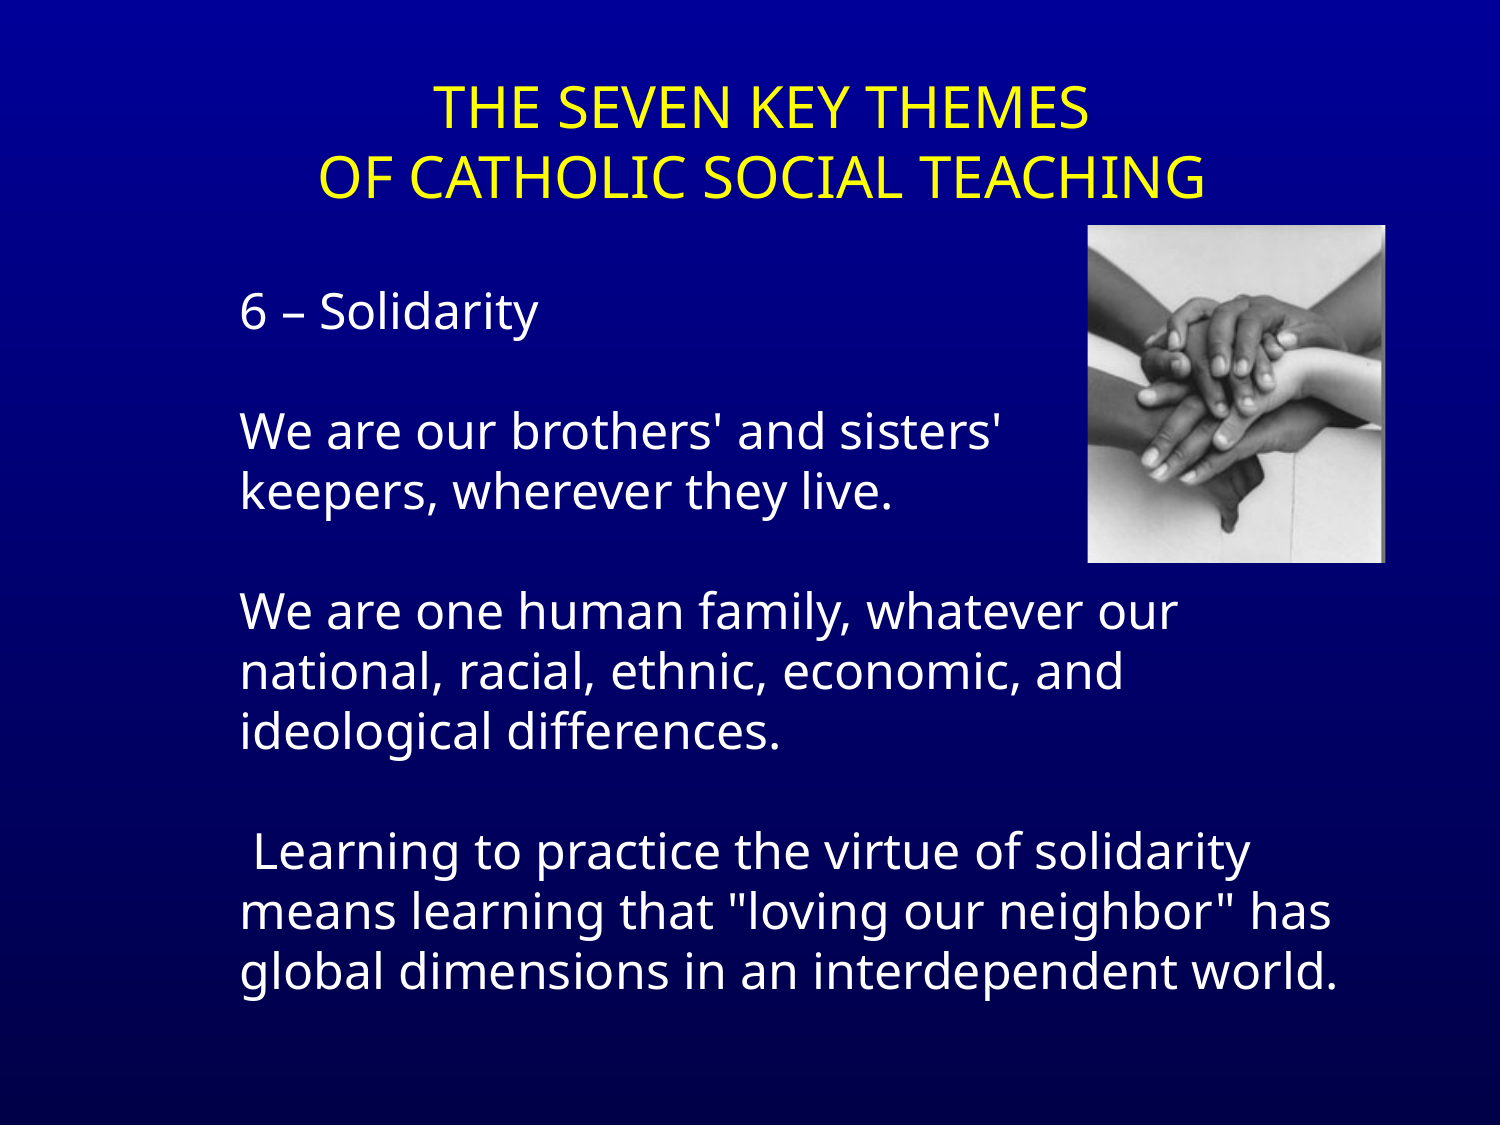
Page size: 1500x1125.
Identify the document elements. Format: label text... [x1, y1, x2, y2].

picture [1087, 224, 1386, 563]
text_box THE SEVEN KEY THEMES OF CATHOLIC SOCIAL TEACHING 6 – Solidarity We are our brothers' and sisters' keepers, wherever they live. We are one human family, whatever our national, racial, ethnic, economic, and ideological differences. Learning to practice the virtue of solidarity means learning that "loving our neighbor" has global dimensions in an interdependent world. [150, 62, 1375, 1068]
